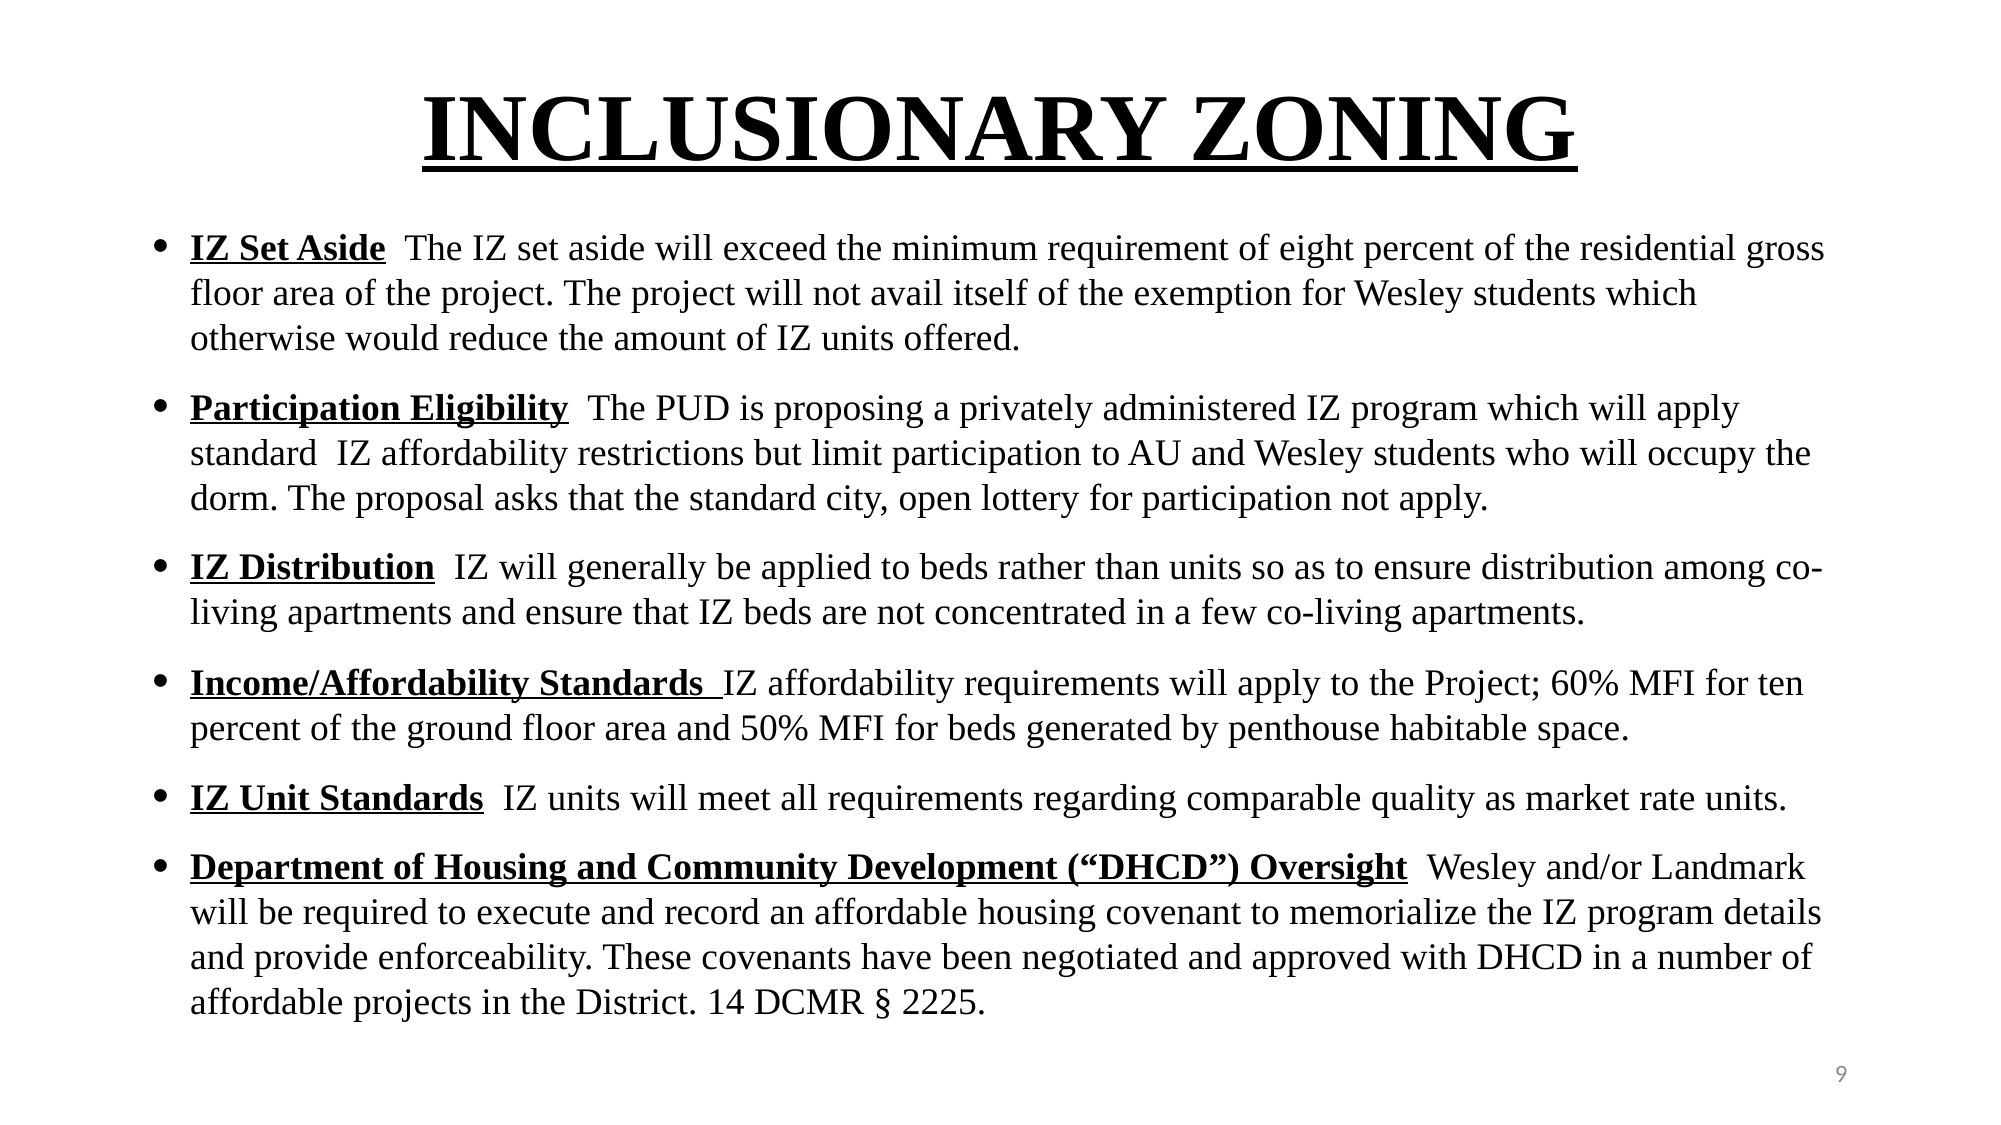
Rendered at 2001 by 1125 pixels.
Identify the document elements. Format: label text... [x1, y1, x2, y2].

slide_number 9 [1412, 1042, 1863, 1103]
list IZ Set Aside The IZ set aside will exceed the minimum requirement of eight percent of the residential gross floor area of the project. The project will not avail itself of the exemption for Wesley students which otherwise would reduce the amount of IZ units offered. Participation Eligibility The PUD is proposing a privately administered IZ program which will apply standard IZ affordability restrictions but limit participation to AU and Wesley students who will occupy the dorm. The proposal asks that the standard city, open lottery for participation not apply. IZ Distribution IZ will generally be applied to beds rather than units so as to ensure distribution among co-living apartments and ensure that IZ beds are not concentrated in a few co-living apartments. Income/Affordability Standards IZ affordability requirements will apply to the Project; 60% MFI for ten percent of the ground floor area and 50% MFI for beds generated by penthouse habitable space. IZ Unit Standards IZ units will meet all requirements regarding comparable quality as market rate units. Department of Housing and Community Development (“DHCD”) Oversight Wesley and/or Landmark will be required to execute and record an affordable housing covenant to memorialize the IZ program details and provide enforceability. These covenants have been negotiated and approved with DHCD in a number of affordable projects in the District. 14 DCMR § 2225. [137, 215, 1863, 1043]
title Inclusionary Zoning [137, 40, 1863, 205]
